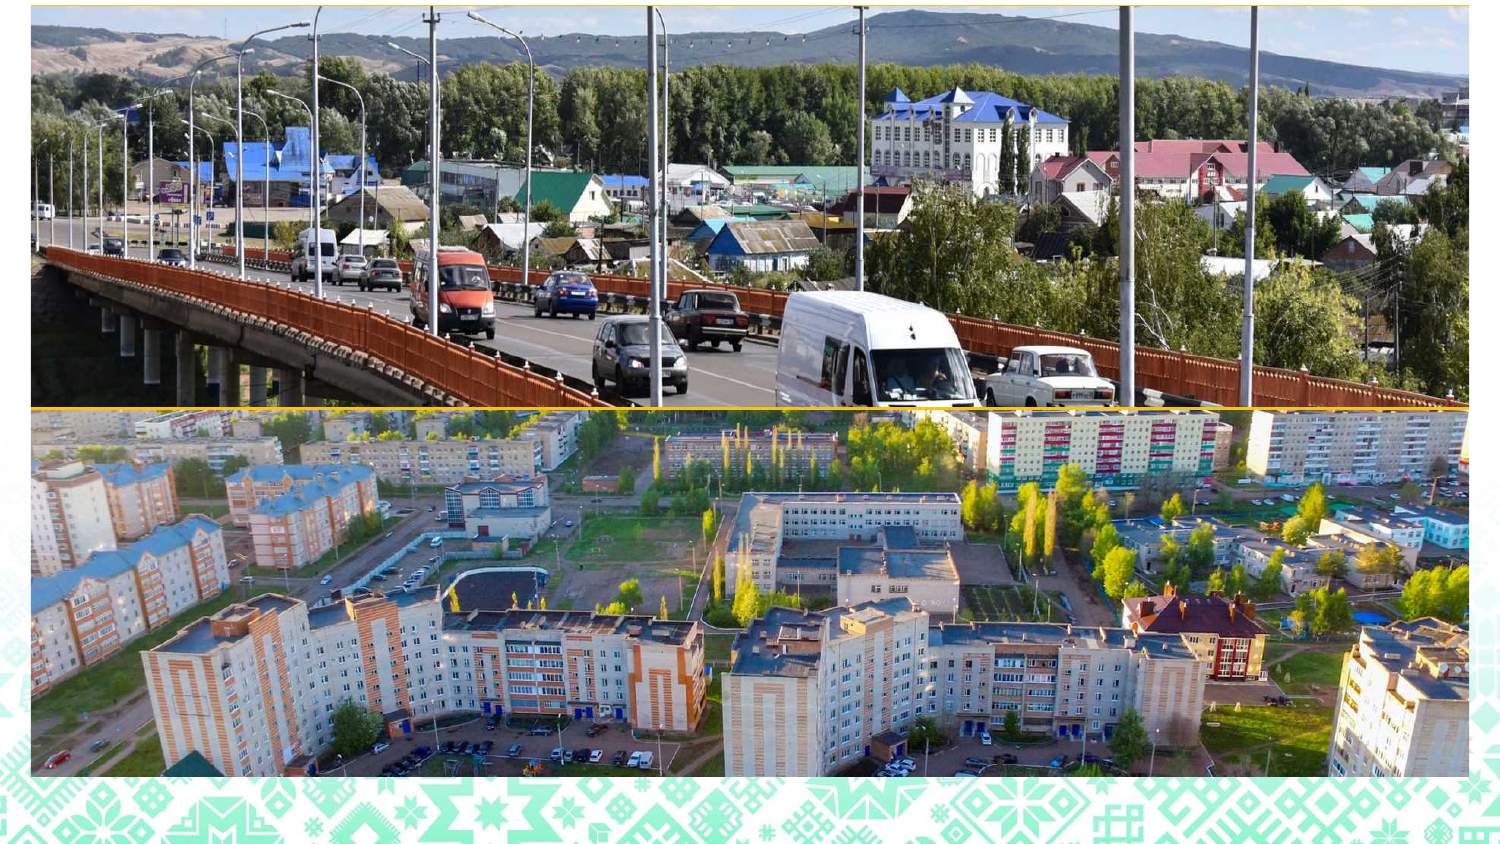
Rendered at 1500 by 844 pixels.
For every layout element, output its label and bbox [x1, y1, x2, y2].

list [30, 406, 1470, 777]
picture [0, 0, 1500, 844]
